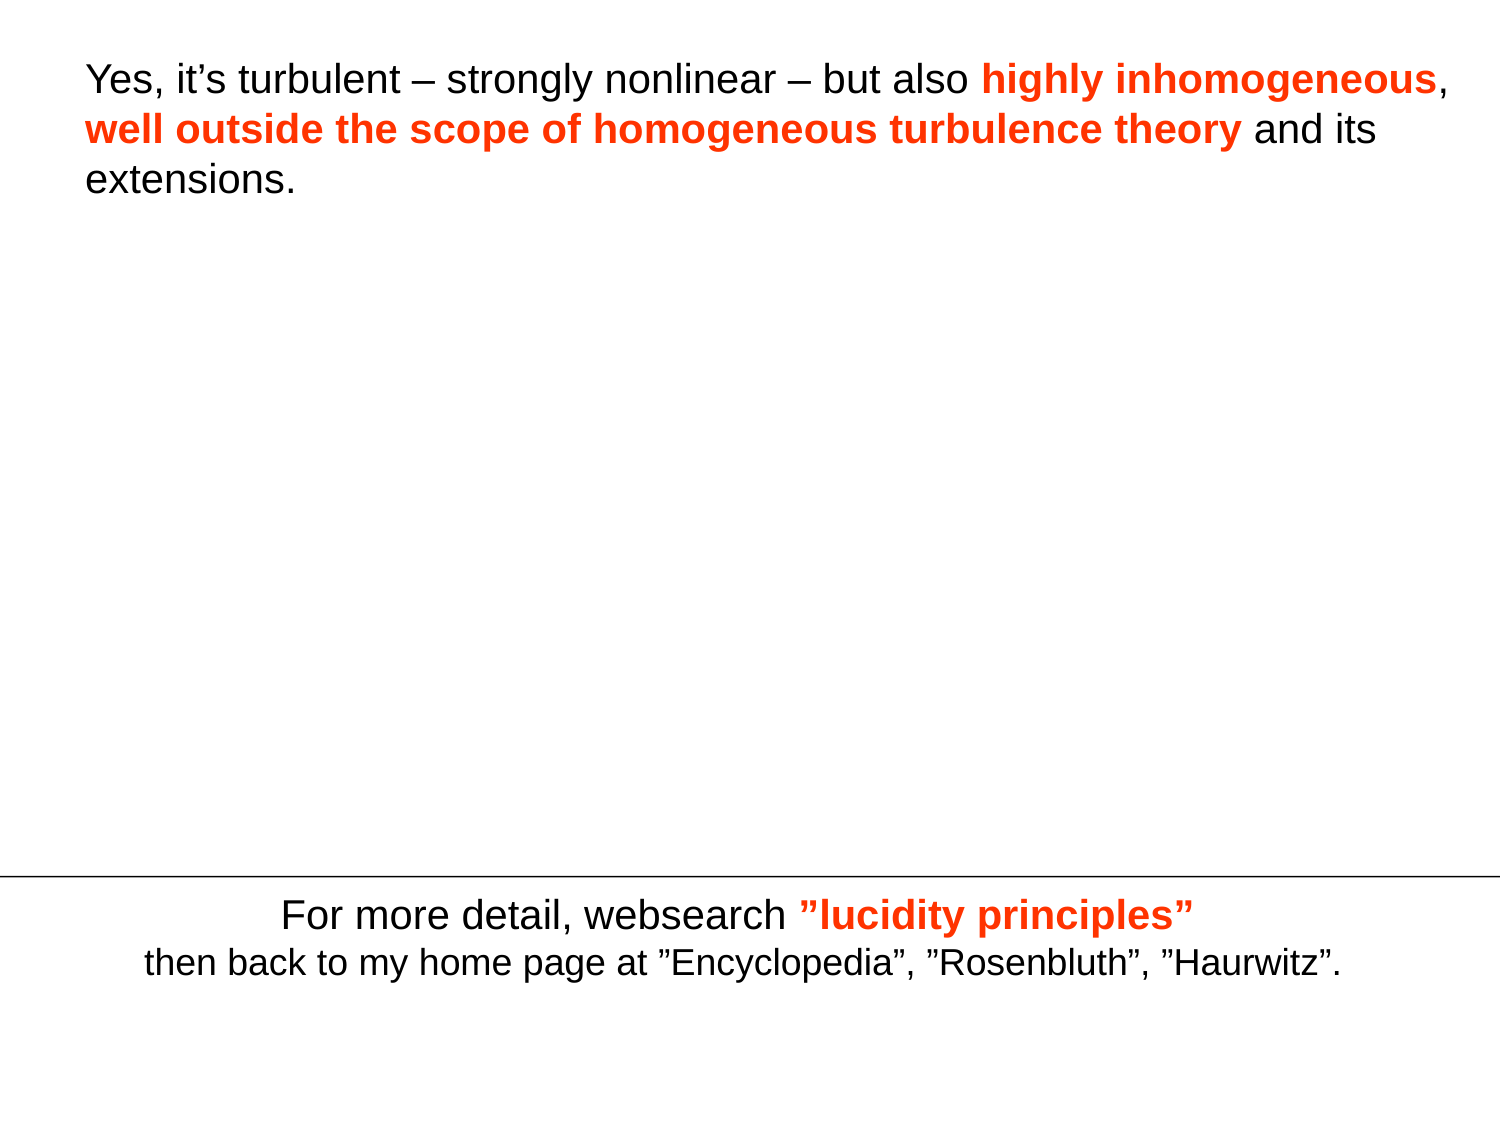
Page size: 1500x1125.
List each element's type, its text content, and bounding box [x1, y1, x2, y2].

text_box For more detail, websearch ”lucidity principles” then back to my home page at ”Encyclopedia”, ”Rosenbluth”, ”Haurwitz”. [129, 880, 1358, 991]
text_box Yes, it’s turbulent – strongly nonlinear – but also highly inhomogeneous, well outside the scope of homogeneous turbulence theory and its extensions. [70, 43, 1464, 209]
